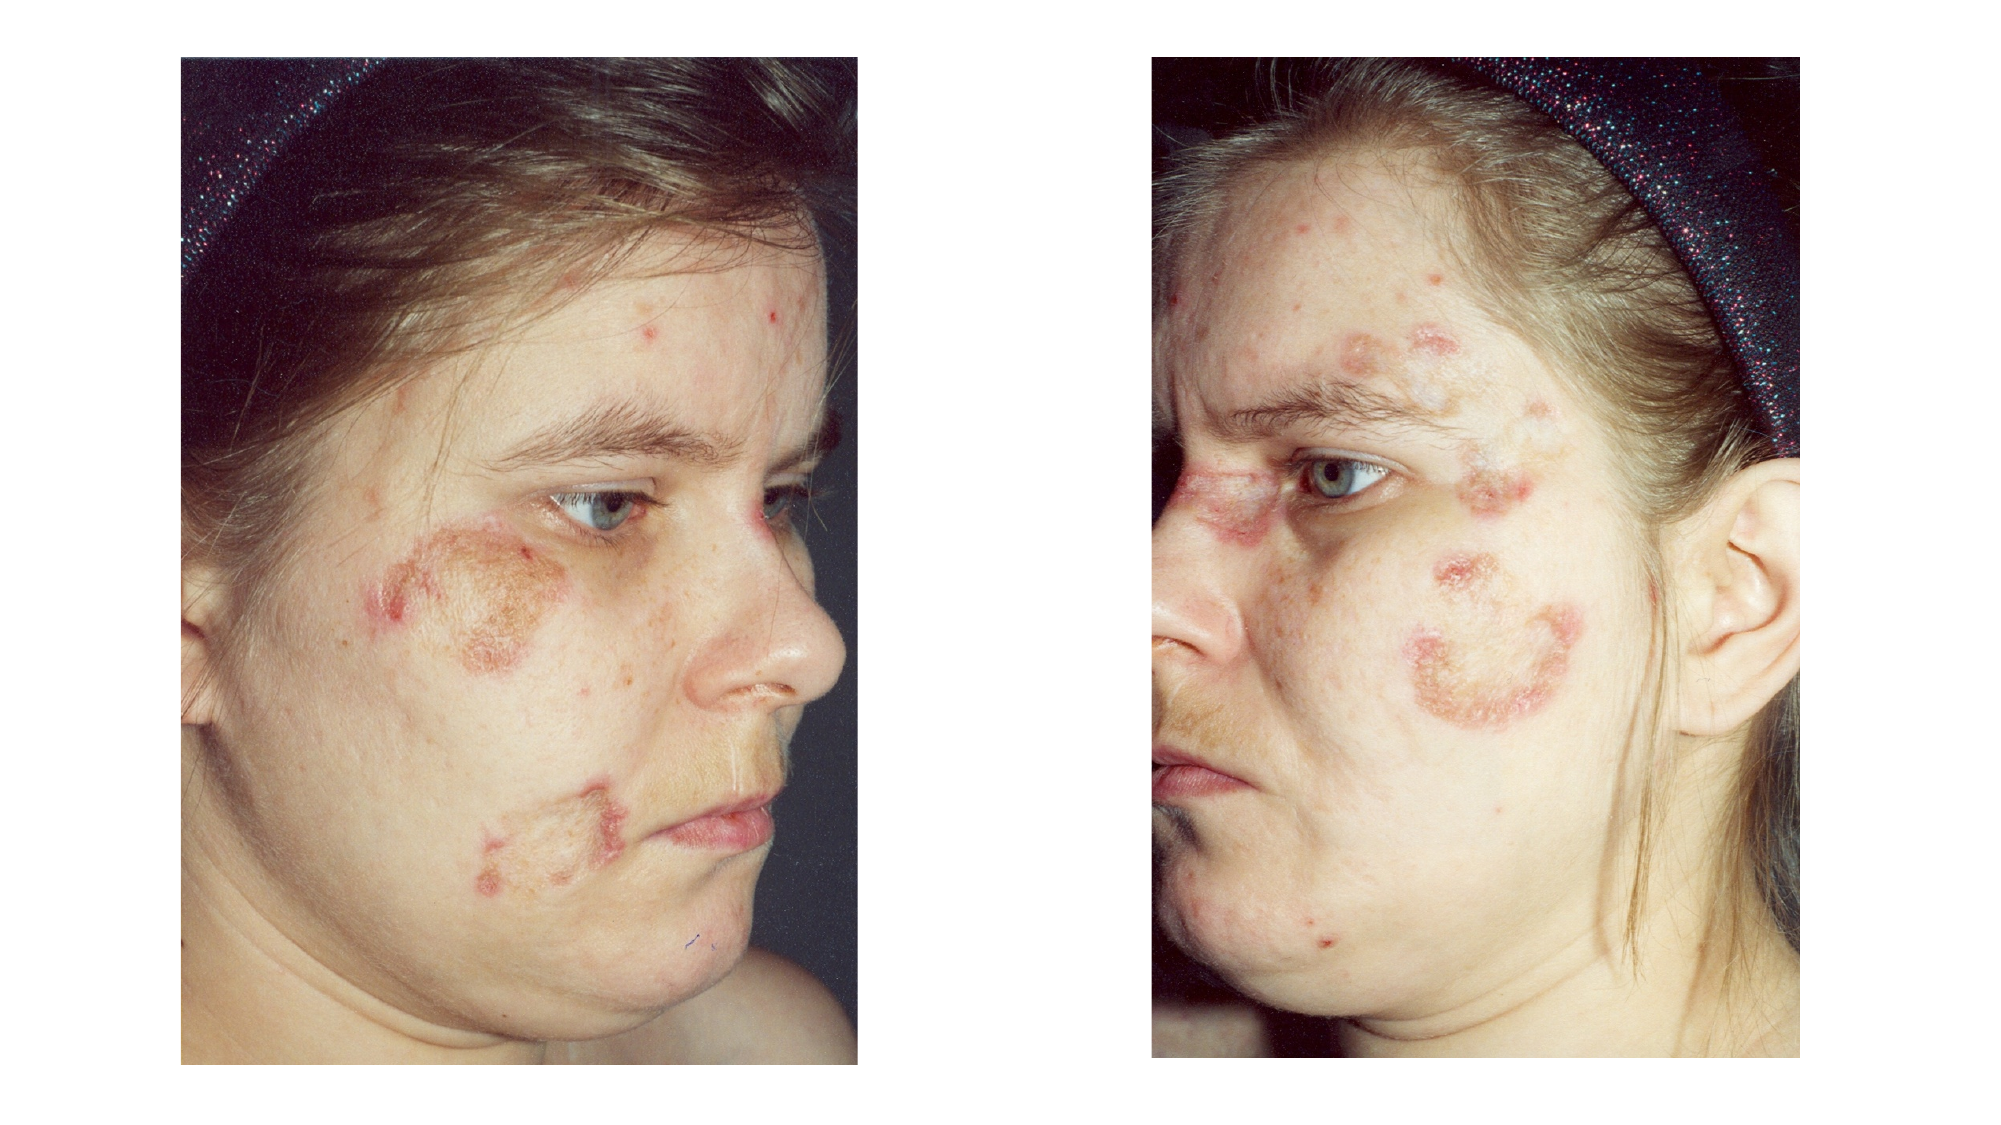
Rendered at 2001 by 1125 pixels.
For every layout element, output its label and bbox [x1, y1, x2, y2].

picture [180, 57, 858, 1065]
picture [1151, 57, 1800, 1065]
